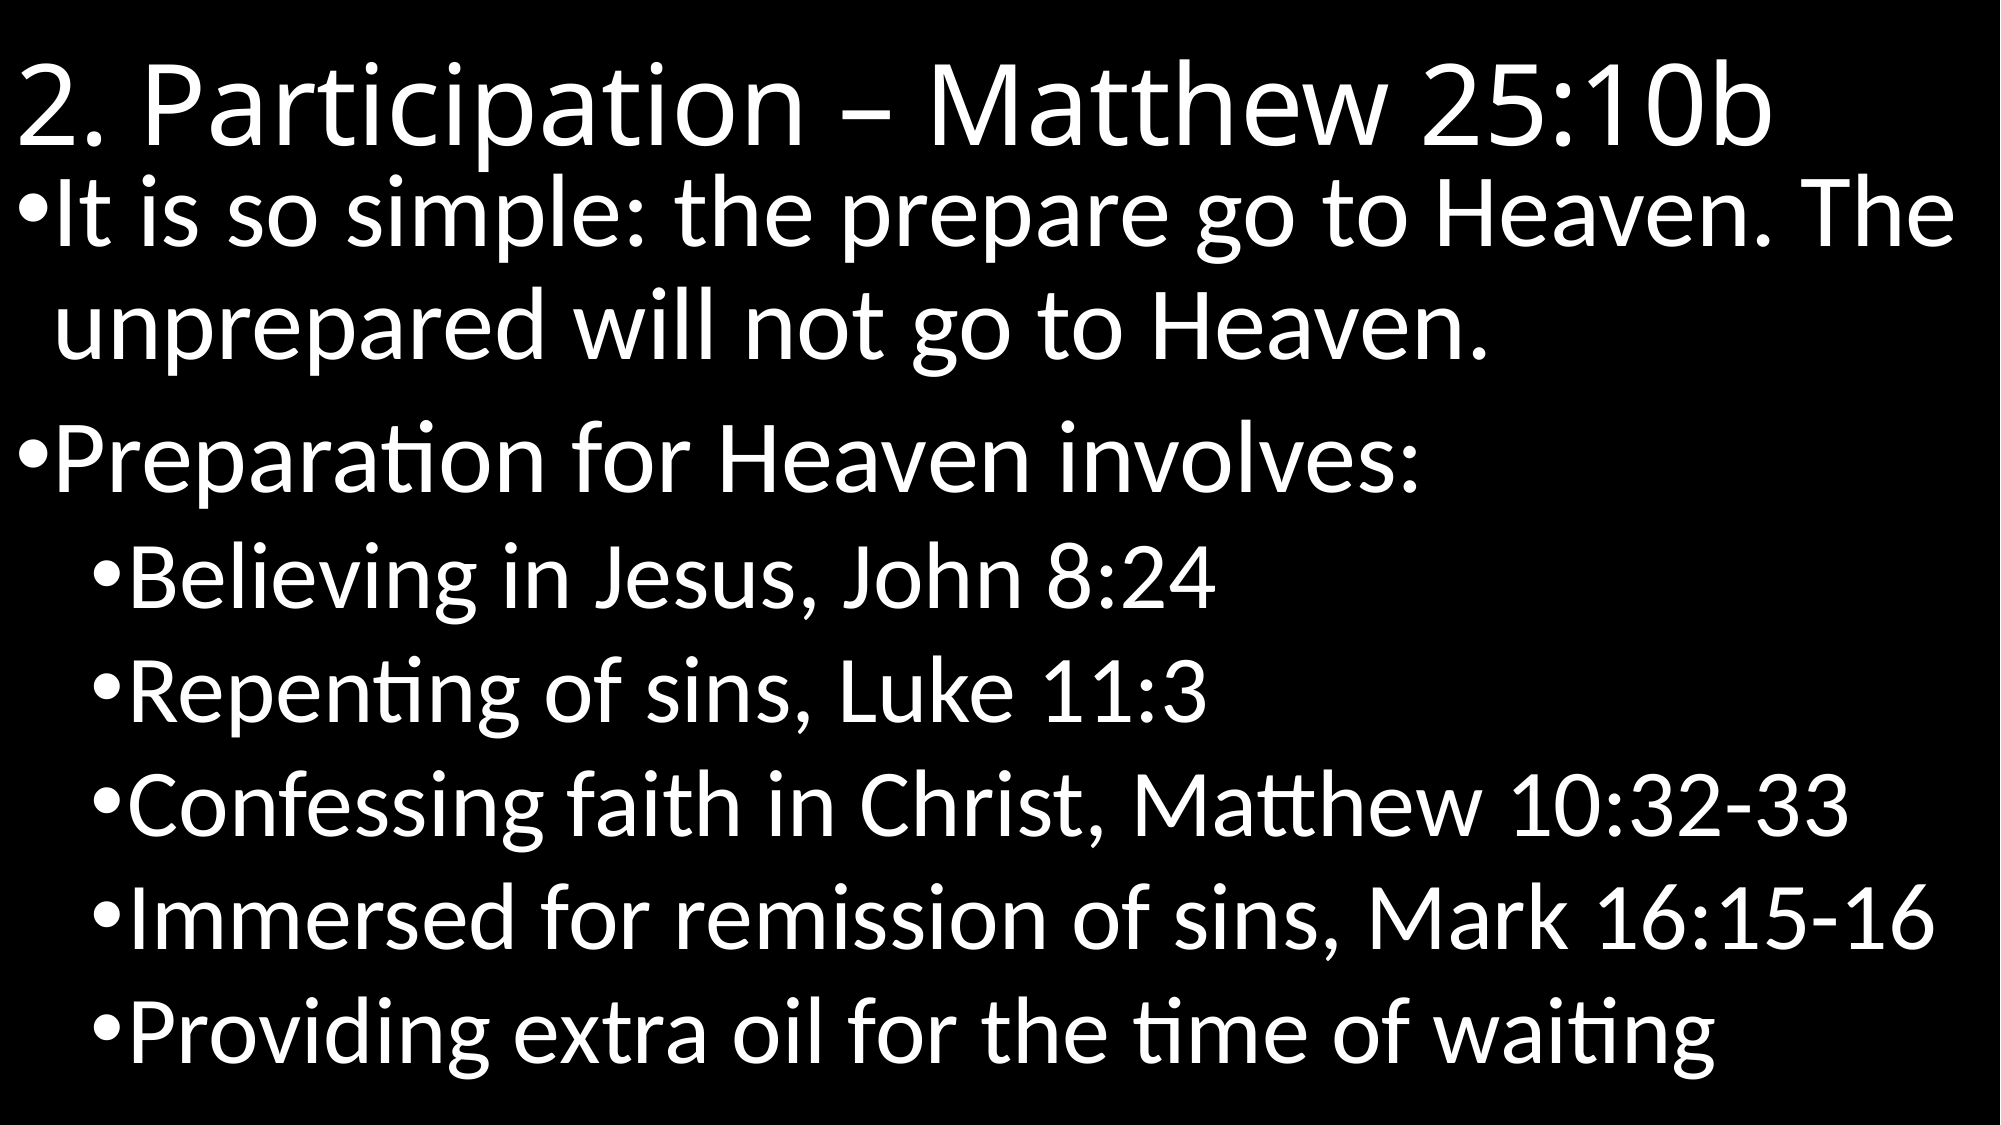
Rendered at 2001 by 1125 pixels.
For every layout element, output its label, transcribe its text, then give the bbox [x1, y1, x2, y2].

list It is so simple: the prepare go to Heaven. The unprepared will not go to Heaven. Preparation for Heaven involves: Believing in Jesus, John 8:24 Repenting of sins, Luke 11:3 Confessing faith in Christ, Matthew 10:32-33 Immersed for remission of sins, Mark 16:15-16 Providing extra oil for the time of waiting [0, 149, 2000, 1125]
title 2. Participation – Matthew 25:10b [0, 0, 2000, 149]
